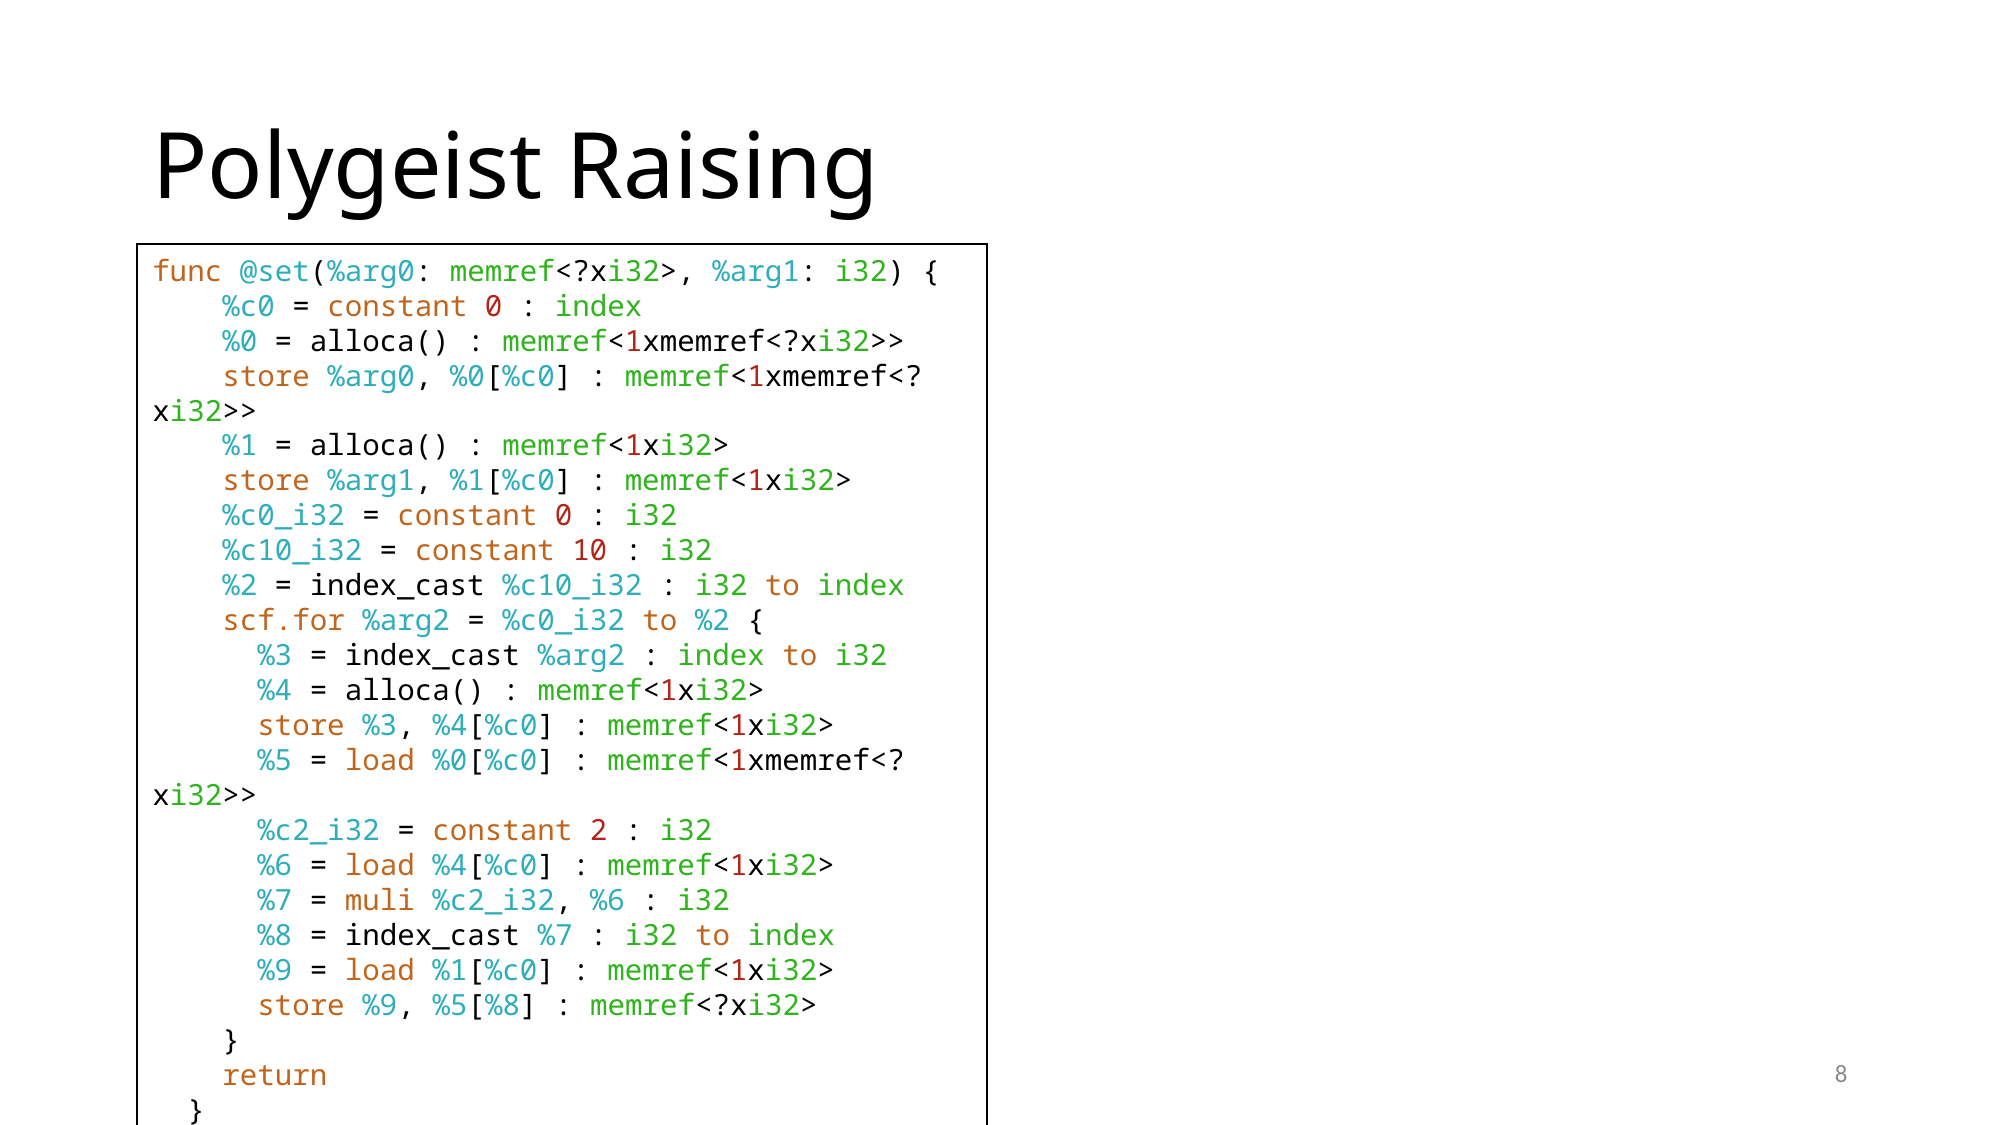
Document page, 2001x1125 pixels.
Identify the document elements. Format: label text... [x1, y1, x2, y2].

text_box func @set(%arg0: memref<?xi32>, %arg1: i32) { %c0 = constant 0 : index %0 = alloca() : memref<1xmemref<?xi32>> store %arg0, %0[%c0] : memref<1xmemref<?xi32>> %1 = alloca() : memref<1xi32> store %arg1, %1[%c0] : memref<1xi32> %c0_i32 = constant 0 : i32 %c10_i32 = constant 10 : i32 %2 = index_cast %c10_i32 : i32 to index scf.for %arg2 = %c0_i32 to %2 { %3 = index_cast %arg2 : index to i32 %4 = alloca() : memref<1xi32> store %3, %4[%c0] : memref<1xi32> %5 = load %0[%c0] : memref<1xmemref<?xi32>> %c2_i32 = constant 2 : i32 %6 = load %4[%c0] : memref<1xi32> %7 = muli %c2_i32, %6 : i32 %8 = index_cast %7 : i32 to index %9 = load %1[%c0] : memref<1xi32> store %9, %5[%8] : memref<?xi32> } return } [136, 243, 988, 1125]
title Polygeist Raising [137, 59, 1863, 278]
slide_number 8 [1412, 1042, 1863, 1103]
